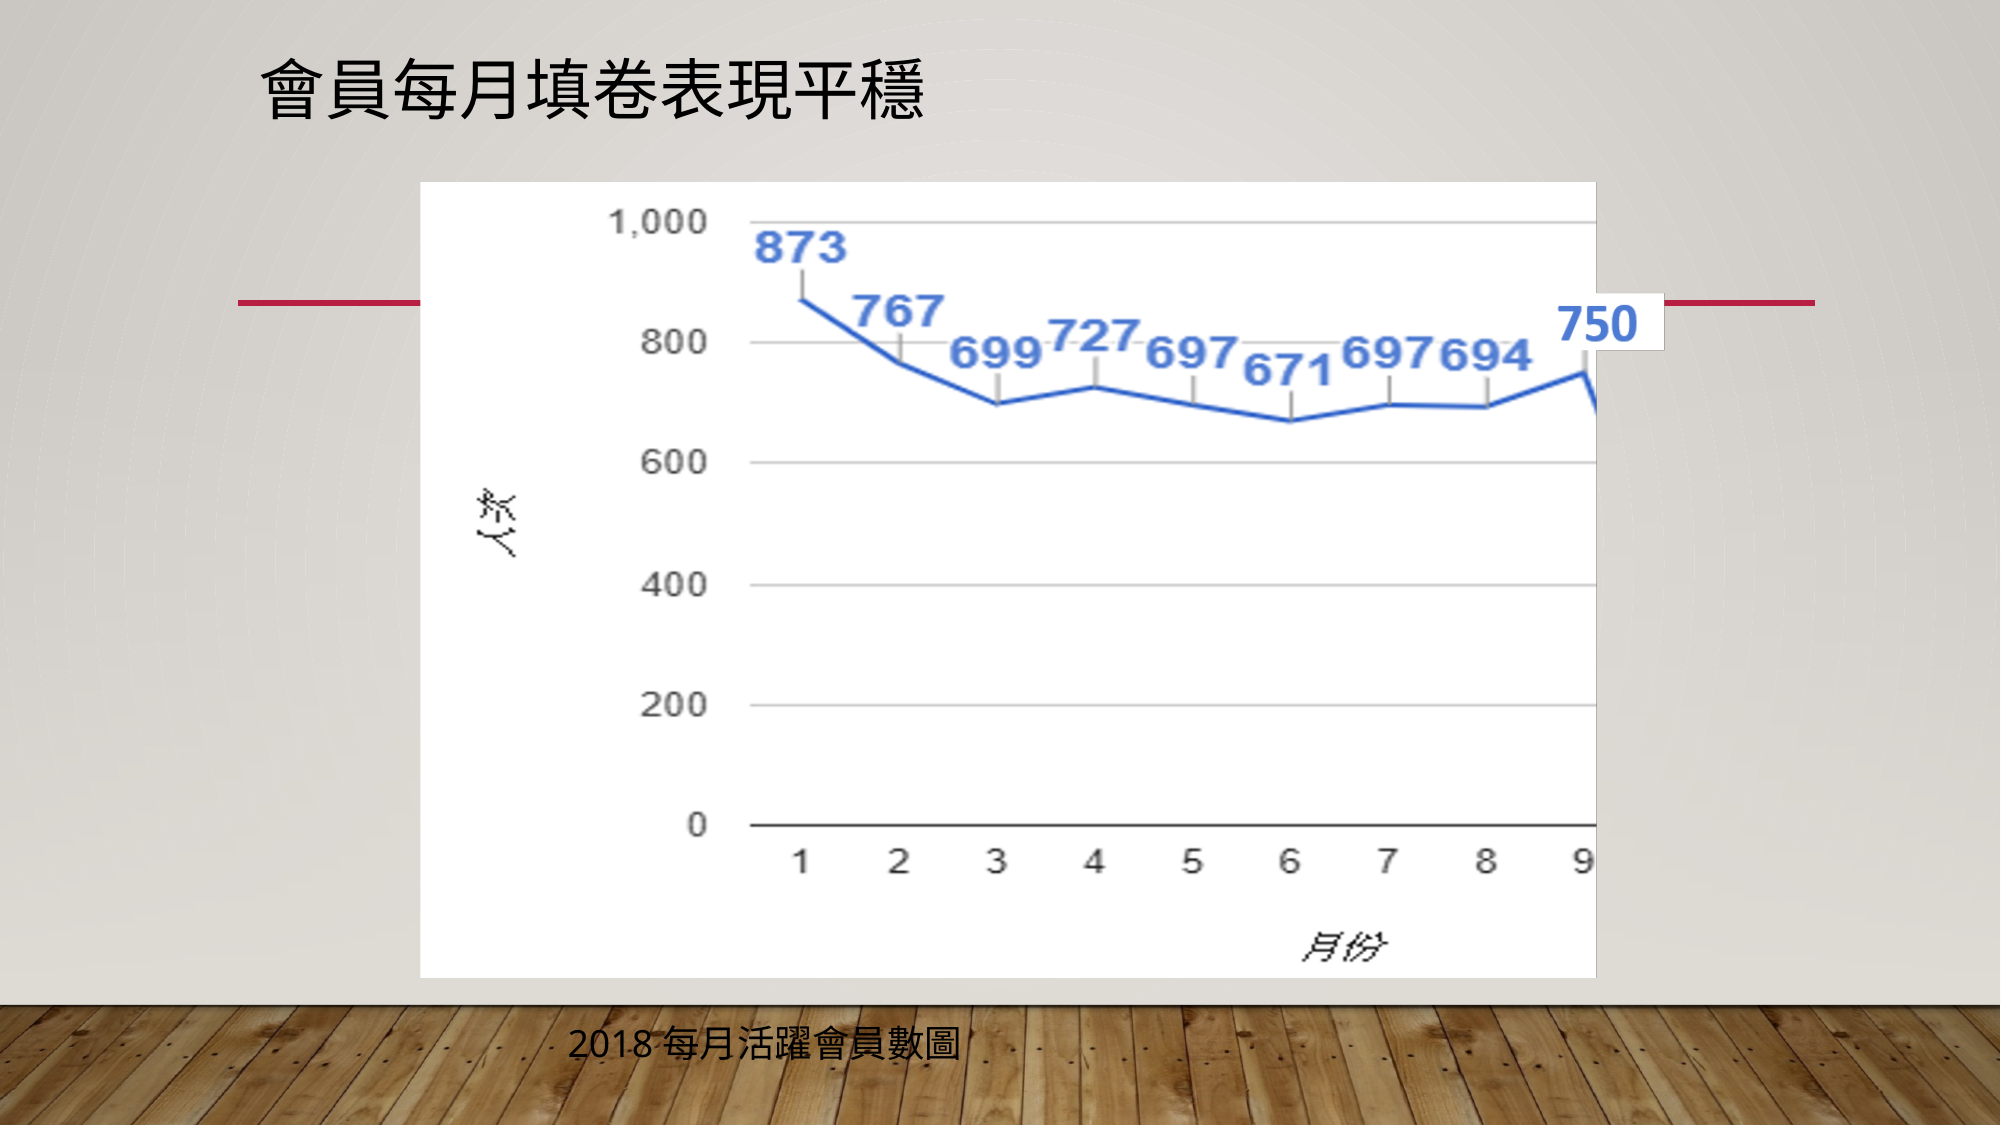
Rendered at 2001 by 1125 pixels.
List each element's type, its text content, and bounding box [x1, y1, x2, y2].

title 會員每月填卷表現平穩 [243, 49, 1969, 267]
text_box 2018每月活躍會員數圖 [552, 1012, 981, 1073]
picture [419, 182, 1671, 978]
picture [0, 1005, 2000, 1125]
